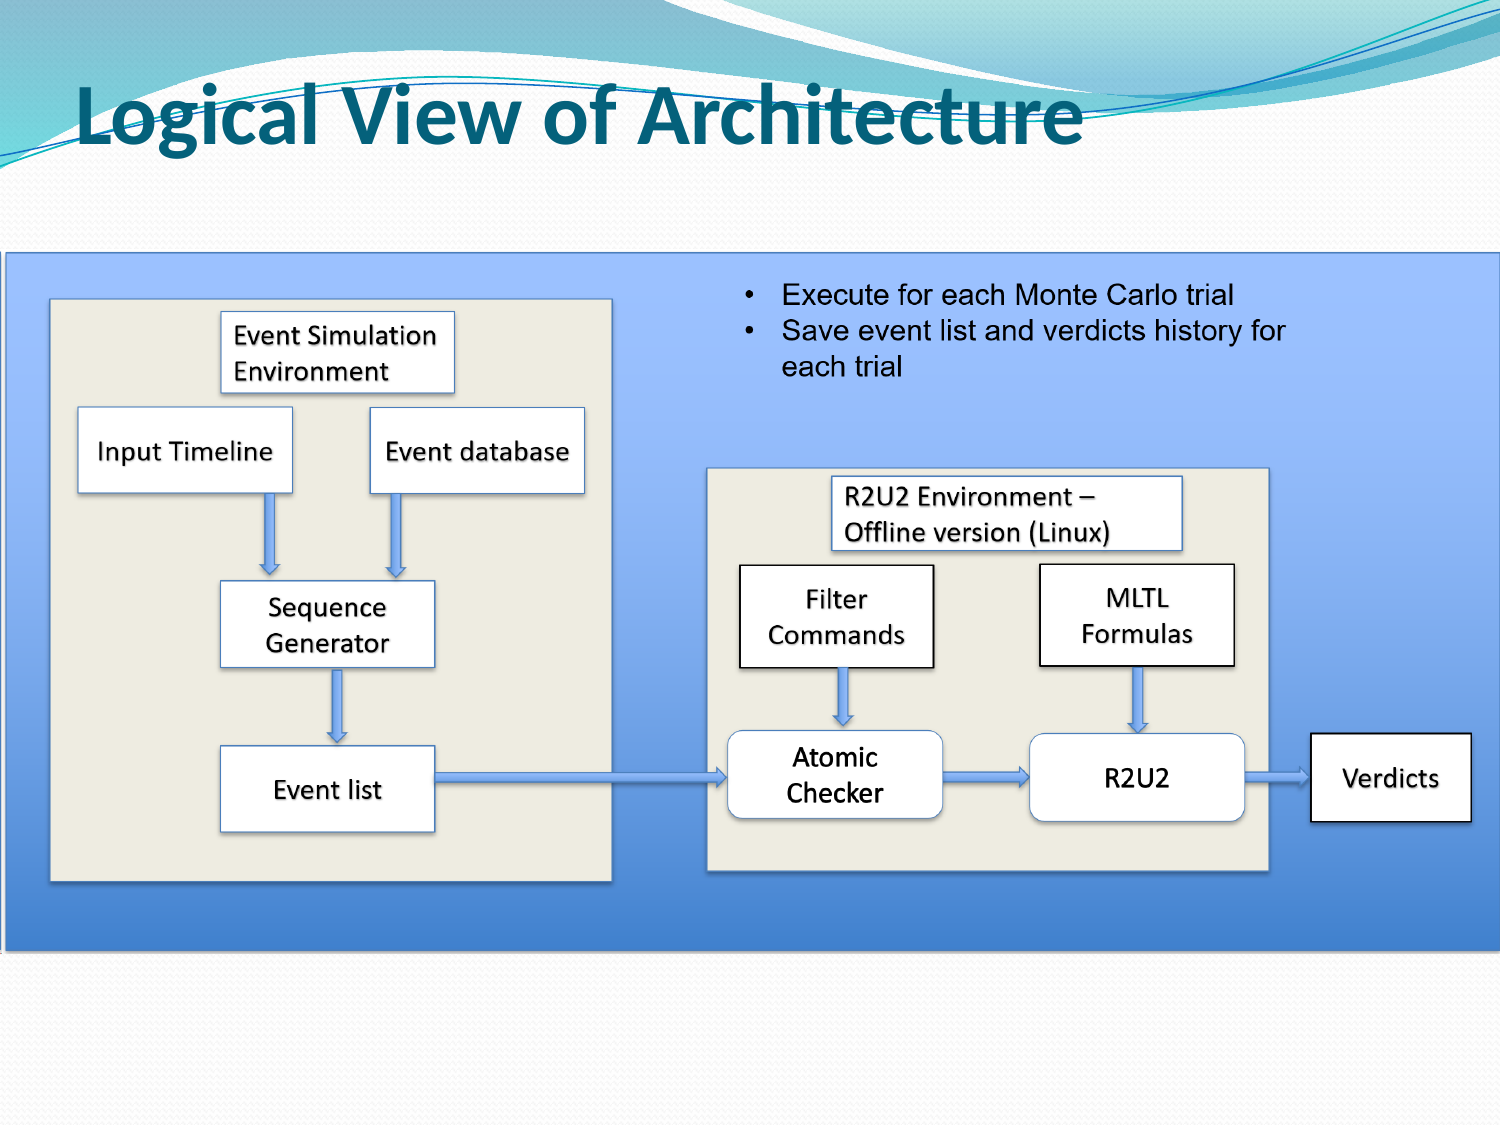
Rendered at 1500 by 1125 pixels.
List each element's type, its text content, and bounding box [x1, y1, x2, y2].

title Logical View of Architecture [75, 50, 1425, 163]
picture [0, 249, 1500, 954]
